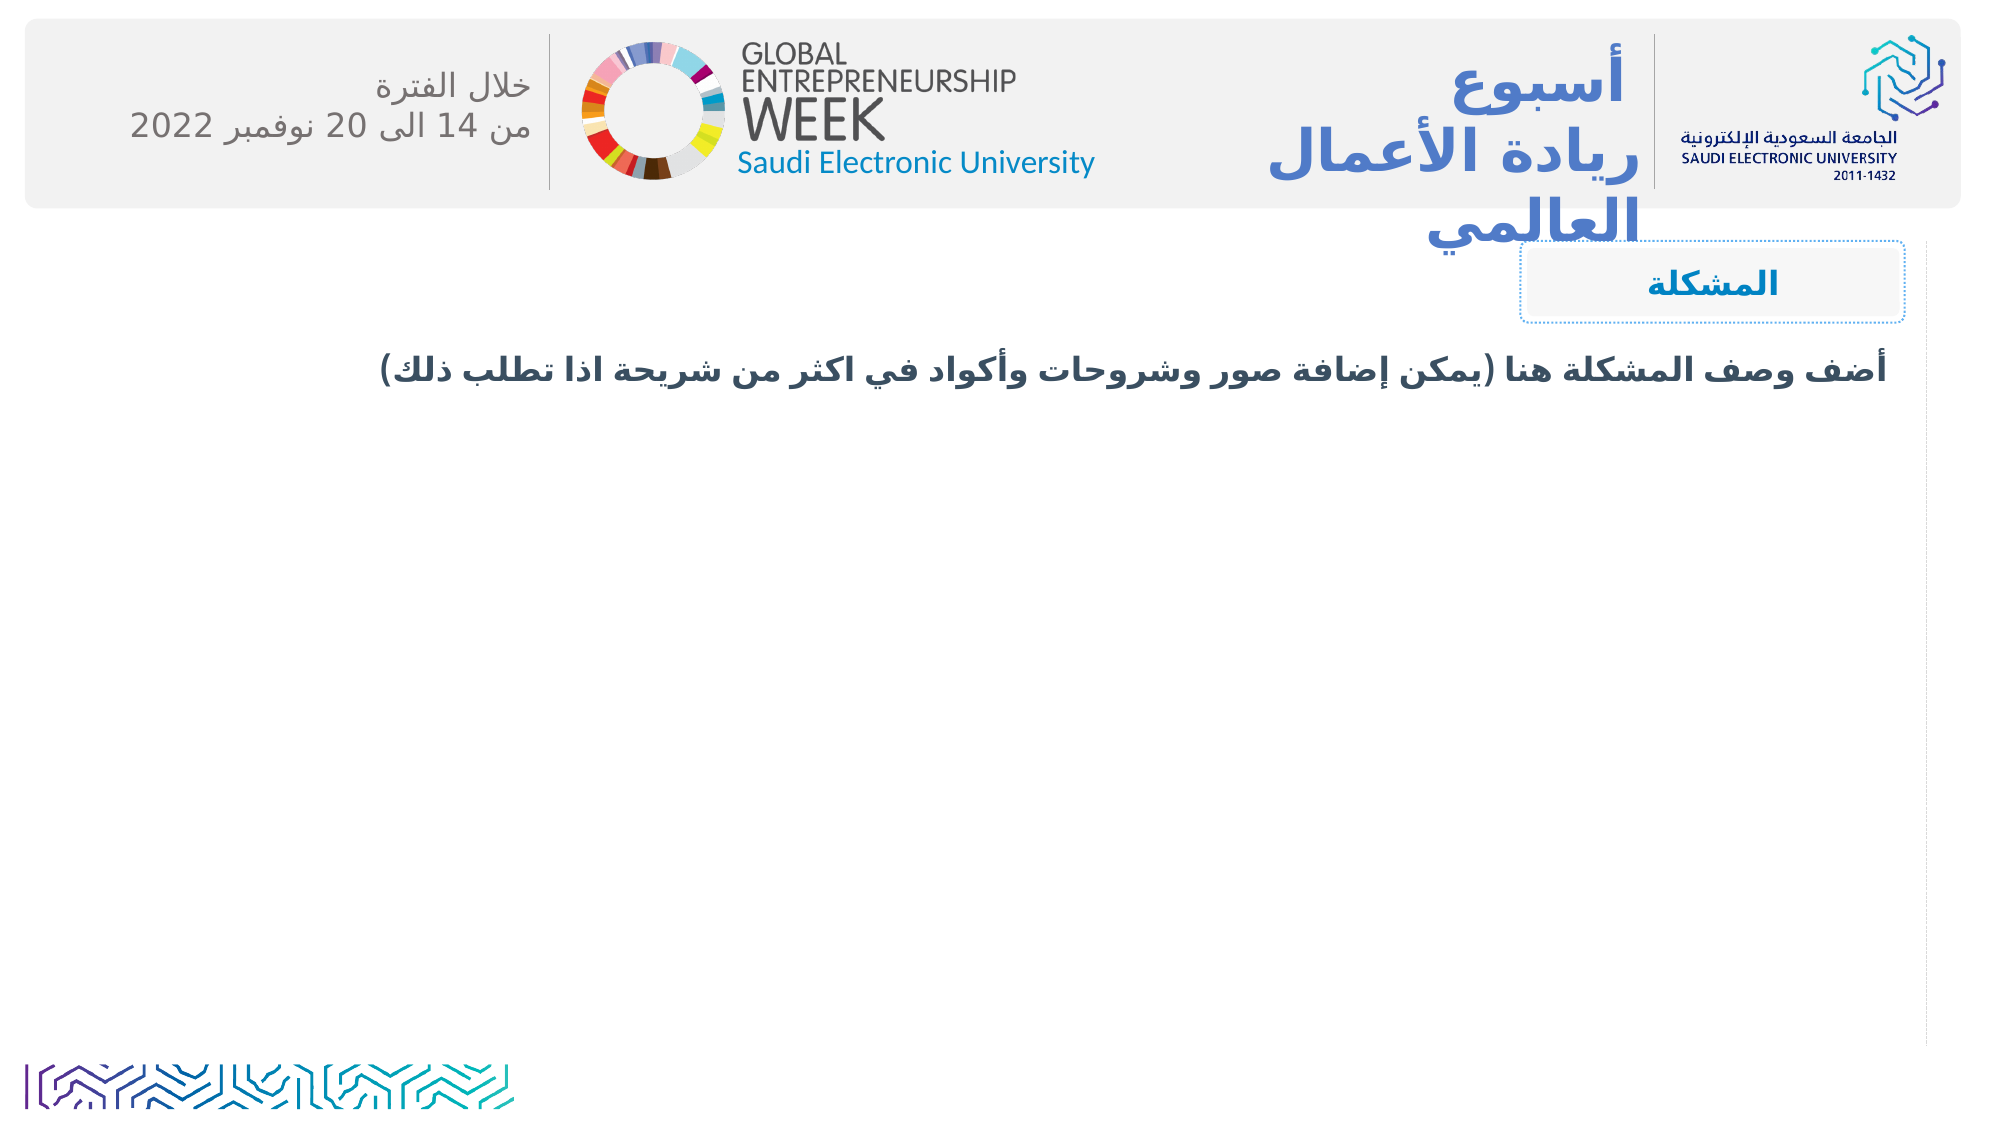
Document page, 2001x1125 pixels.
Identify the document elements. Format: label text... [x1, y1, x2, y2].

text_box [1520, 240, 1905, 323]
text_box أضف وصف المشكلة هنا (يمكن إضافة صور وشروحات وأكواد في اكثر من شريحة اذا تطلب ذلك) [31, 340, 1905, 396]
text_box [24, 7, 1961, 209]
picture [14, 1056, 524, 1114]
